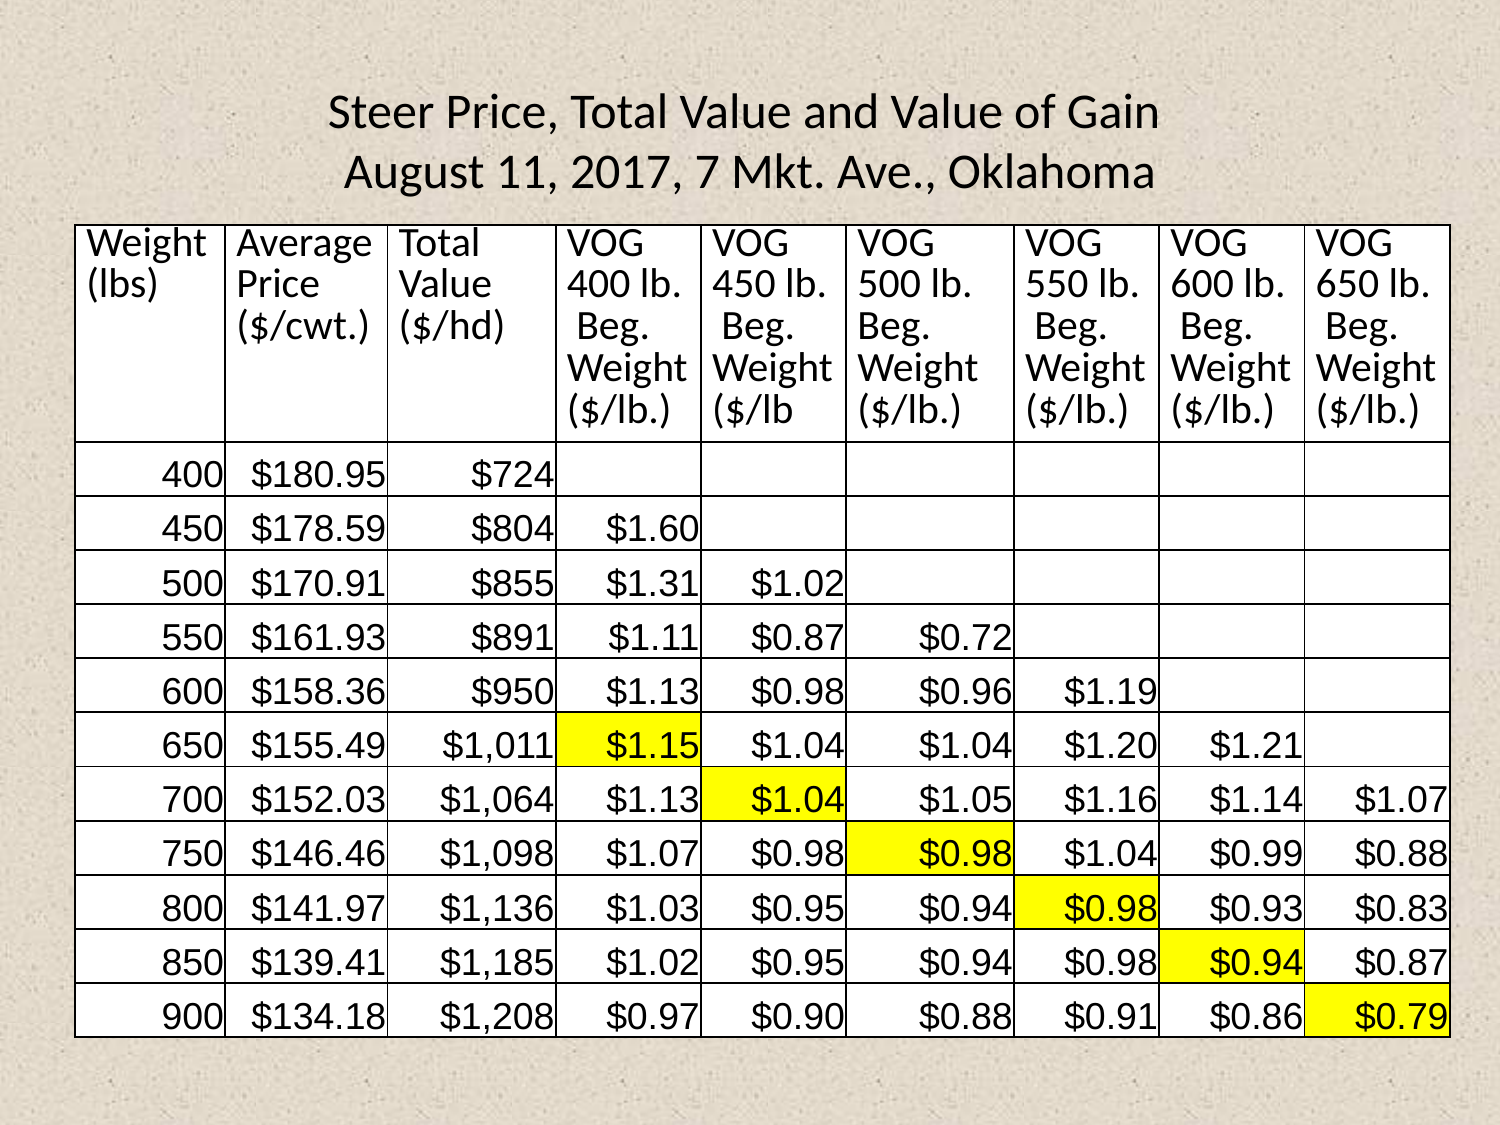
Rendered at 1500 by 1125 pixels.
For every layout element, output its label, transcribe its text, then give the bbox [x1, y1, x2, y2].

table_cell $1.11 [557, 605, 700, 657]
table_cell [1015, 497, 1158, 549]
table_cell $1.05 [847, 767, 1013, 820]
table_cell 850 [76, 930, 224, 982]
table_header VOG 500 lb. Beg. Weight ($/lb.) [847, 226, 1013, 441]
table_cell [1160, 443, 1304, 495]
table_cell [847, 443, 1013, 495]
table_cell $0.72 [847, 605, 1013, 657]
table_cell [702, 497, 845, 549]
table_cell $1.31 [557, 551, 700, 603]
table_cell [702, 443, 845, 495]
table_cell $152.03 [226, 767, 387, 820]
table_cell [1160, 605, 1304, 657]
table_cell $0.88 [847, 984, 1013, 1036]
table_cell $1.02 [557, 930, 700, 982]
table_cell $0.88 [1305, 822, 1449, 874]
table_cell $1.04 [702, 713, 845, 766]
table_cell $0.96 [847, 659, 1013, 711]
table_cell [847, 497, 1013, 549]
table_cell $0.83 [1305, 876, 1449, 928]
table_cell 450 [76, 497, 224, 549]
table_cell $1.16 [1015, 767, 1158, 820]
table_cell $855 [388, 551, 555, 603]
table_cell [1305, 551, 1449, 603]
table_cell [1015, 605, 1158, 657]
table_cell 650 [76, 713, 224, 766]
table_cell $1,064 [388, 767, 555, 820]
table_cell $1.21 [1160, 713, 1304, 766]
table_cell $146.46 [226, 822, 387, 874]
table_cell [847, 551, 1013, 603]
title Steer Price, Total Value and Value of Gain August 11, 2017, 7 Mkt. Ave., Oklahoma [75, 45, 1425, 224]
table_cell $0.95 [702, 930, 845, 982]
table_cell $1.04 [1015, 822, 1158, 874]
table_header Weight (lbs) [76, 226, 224, 441]
table_cell [1305, 443, 1449, 495]
table_cell $0.87 [702, 605, 845, 657]
table_cell $170.91 [226, 551, 387, 603]
table_cell $1.02 [702, 551, 845, 603]
table_cell [1305, 659, 1449, 711]
table_cell 400 [76, 443, 224, 495]
table_cell $0.90 [702, 984, 845, 1036]
table_cell [1305, 497, 1449, 549]
table_cell $0.98 [702, 659, 845, 711]
table_cell $0.95 [702, 876, 845, 928]
table_cell $1.14 [1160, 767, 1304, 820]
table_cell $0.86 [1160, 984, 1304, 1036]
table_header VOG 600 lb. Beg. Weight ($/lb.) [1160, 226, 1304, 441]
table_cell $0.98 [1015, 876, 1158, 928]
table_cell $1,098 [388, 822, 555, 874]
table_cell $1.13 [557, 767, 700, 820]
table_header VOG 650 lb. Beg. Weight ($/lb.) [1305, 226, 1449, 441]
table_cell $0.94 [847, 930, 1013, 982]
table_cell $1.13 [557, 659, 700, 711]
table_header Average Price ($/cwt.) [226, 226, 387, 441]
table_cell $1.19 [1015, 659, 1158, 711]
table_cell $891 [388, 605, 555, 657]
table_cell $0.98 [702, 822, 845, 874]
table_cell 900 [76, 984, 224, 1036]
table_cell $0.94 [847, 876, 1013, 928]
table_cell $1.07 [557, 822, 700, 874]
table_cell 800 [76, 876, 224, 928]
table_cell $1.03 [557, 876, 700, 928]
table_cell $0.91 [1015, 984, 1158, 1036]
table_cell $158.36 [226, 659, 387, 711]
table_cell $141.97 [226, 876, 387, 928]
picture [0, 0, 1500, 1125]
table_cell $1,011 [388, 713, 555, 766]
table_header VOG 550 lb. Beg. Weight ($/lb.) [1015, 226, 1158, 441]
table_cell $0.79 [1305, 984, 1449, 1036]
table_cell [1160, 659, 1304, 711]
table_cell $139.41 [226, 930, 387, 982]
table_cell $950 [388, 659, 555, 711]
table_cell $1.15 [557, 713, 700, 766]
table_cell $0.99 [1160, 822, 1304, 874]
table_cell $1.04 [702, 767, 845, 820]
table_cell $1.20 [1015, 713, 1158, 766]
table_cell $1.04 [847, 713, 1013, 766]
table_cell $180.95 [226, 443, 387, 495]
table_header VOG 400 lb. Beg. Weight ($/lb.) [557, 226, 700, 441]
table_cell $1.07 [1305, 767, 1449, 820]
table_cell 500 [76, 551, 224, 603]
table_cell 700 [76, 767, 224, 820]
table_cell $161.93 [226, 605, 387, 657]
table_cell 600 [76, 659, 224, 711]
table_header VOG 450 lb. Beg. Weight ($/lb [702, 226, 845, 441]
table_cell $1.60 [557, 497, 700, 549]
table_cell $1,208 [388, 984, 555, 1036]
table_cell [1305, 605, 1449, 657]
table_cell $155.49 [226, 713, 387, 766]
table_cell $0.98 [847, 822, 1013, 874]
table_cell $0.98 [1015, 930, 1158, 982]
table_cell $134.18 [226, 984, 387, 1036]
table_cell [1160, 497, 1304, 549]
table_header Total Value ($/hd) [388, 226, 555, 441]
table_cell $724 [388, 443, 555, 495]
table_cell 750 [76, 822, 224, 874]
table_cell $178.59 [226, 497, 387, 549]
table_cell [557, 443, 700, 495]
table_cell 550 [76, 605, 224, 657]
table_cell [1305, 713, 1449, 766]
table_cell $0.87 [1305, 930, 1449, 982]
table_cell $0.94 [1160, 930, 1304, 982]
table_cell $1,185 [388, 930, 555, 982]
table_cell [1160, 551, 1304, 603]
table_cell $0.97 [557, 984, 700, 1036]
table_cell $1,136 [388, 876, 555, 928]
table_cell [1015, 551, 1158, 603]
table_cell $804 [388, 497, 555, 549]
table_cell $0.93 [1160, 876, 1304, 928]
table_cell [1015, 443, 1158, 495]
